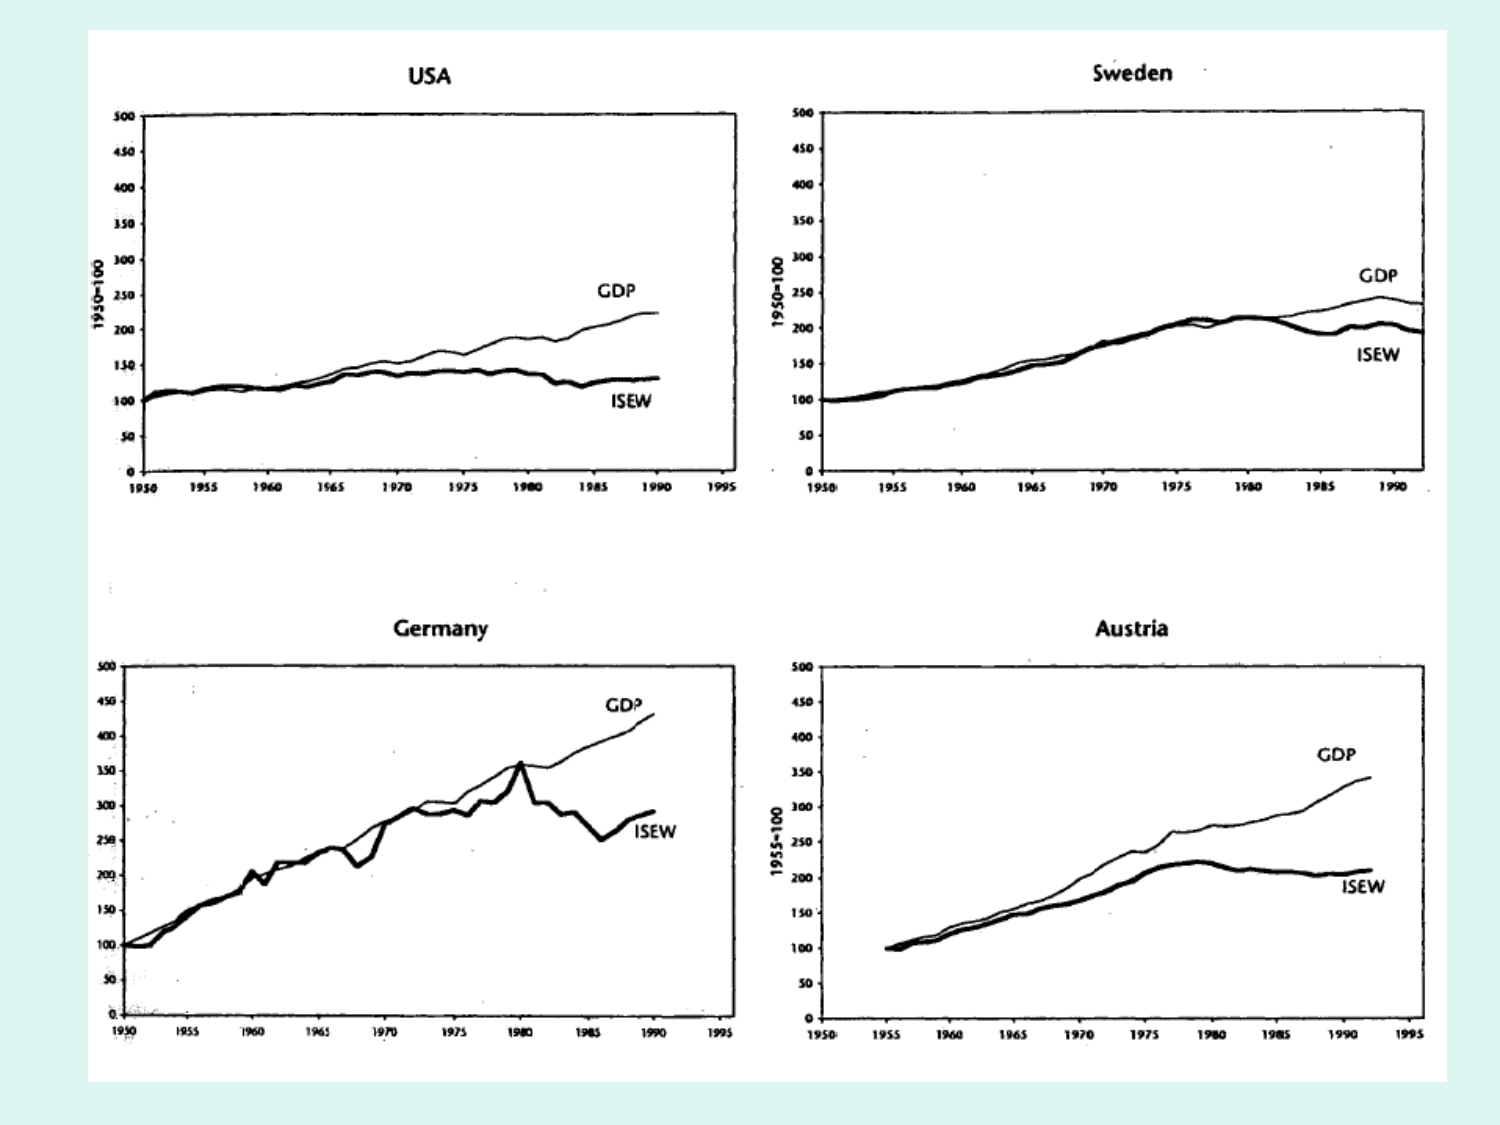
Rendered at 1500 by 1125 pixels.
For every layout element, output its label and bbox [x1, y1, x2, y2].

list [88, 30, 1448, 1083]
